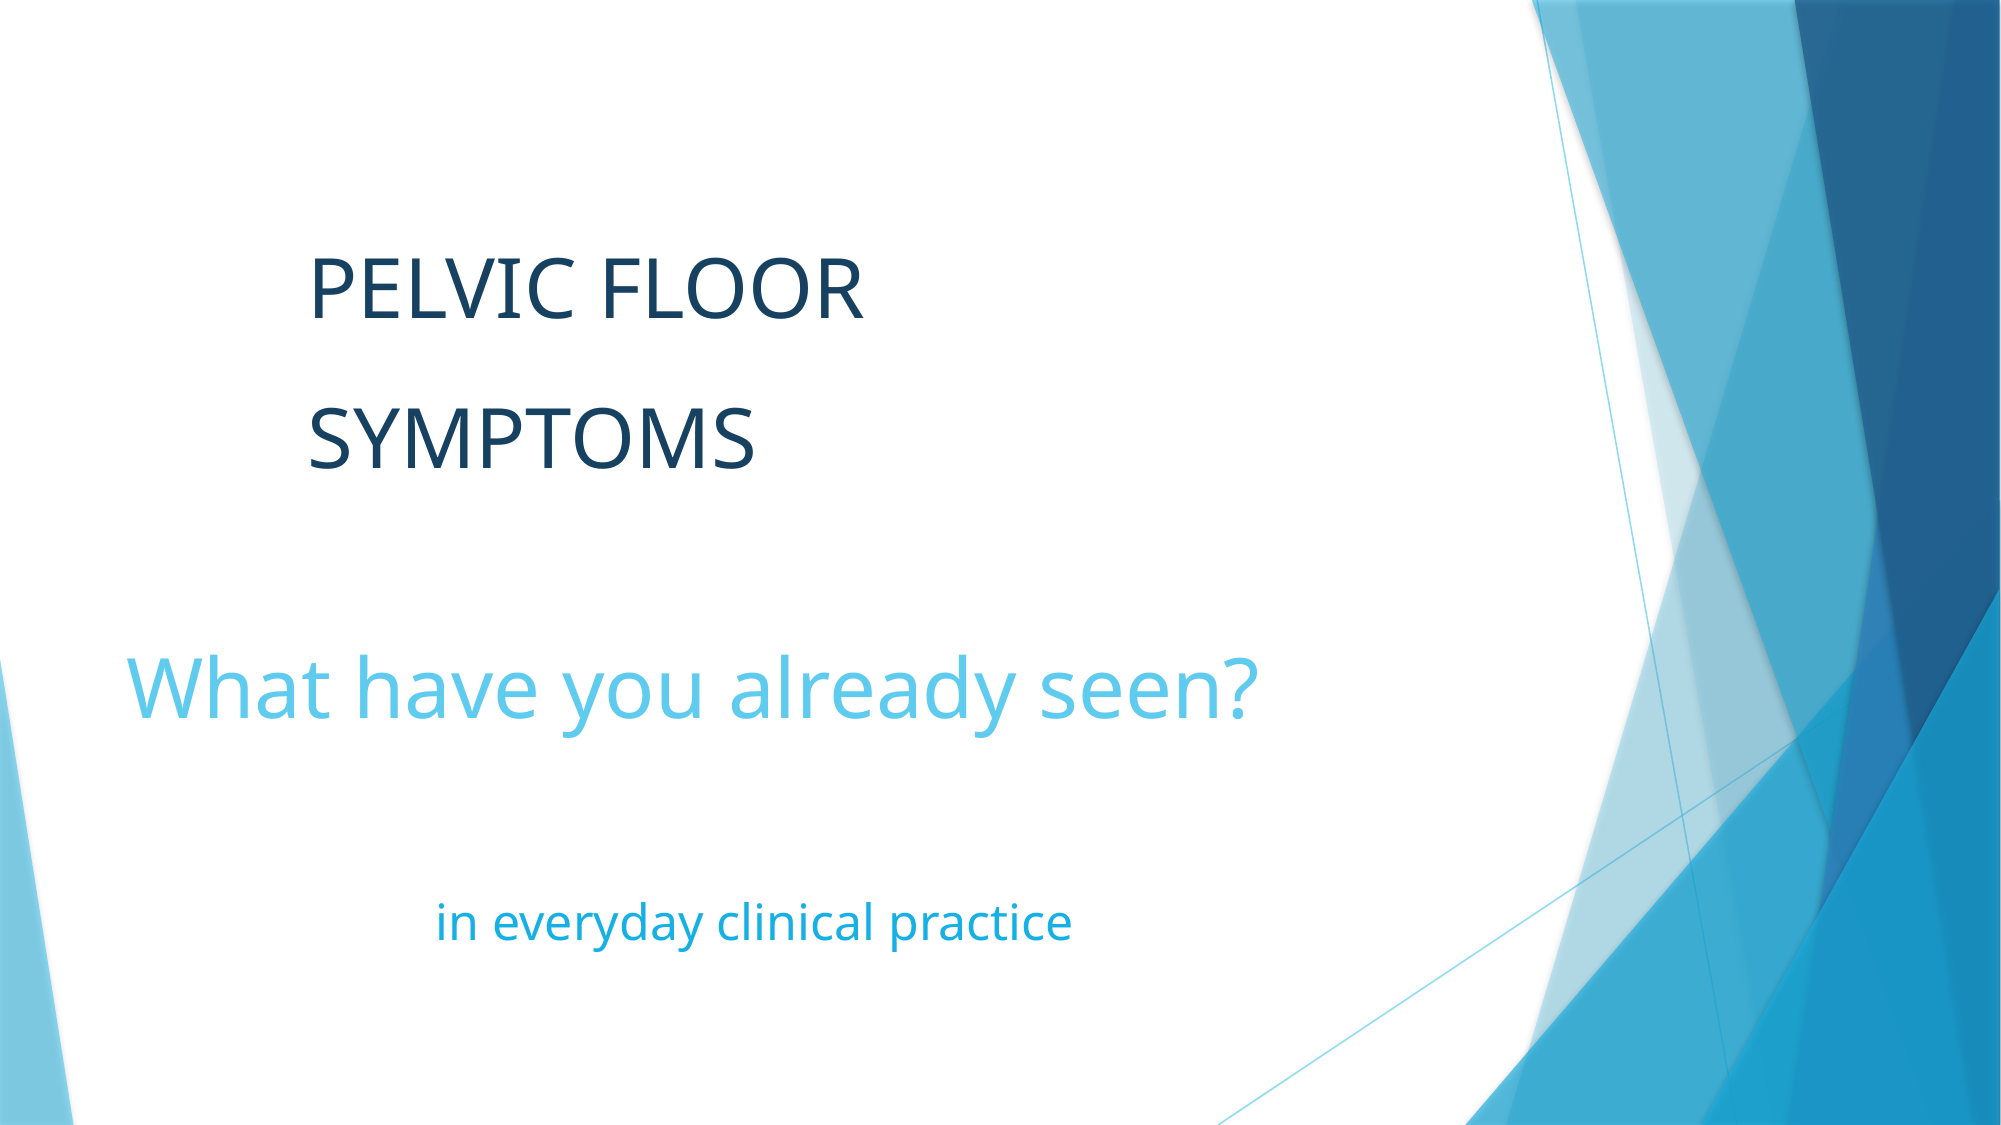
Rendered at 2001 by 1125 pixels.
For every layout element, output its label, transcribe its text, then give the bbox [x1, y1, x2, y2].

text_box Pelvic Floor Symptoms [293, 178, 953, 493]
title What have you already seen? [111, 443, 1522, 743]
text_box in everyday clinical practice [420, 882, 1090, 958]
